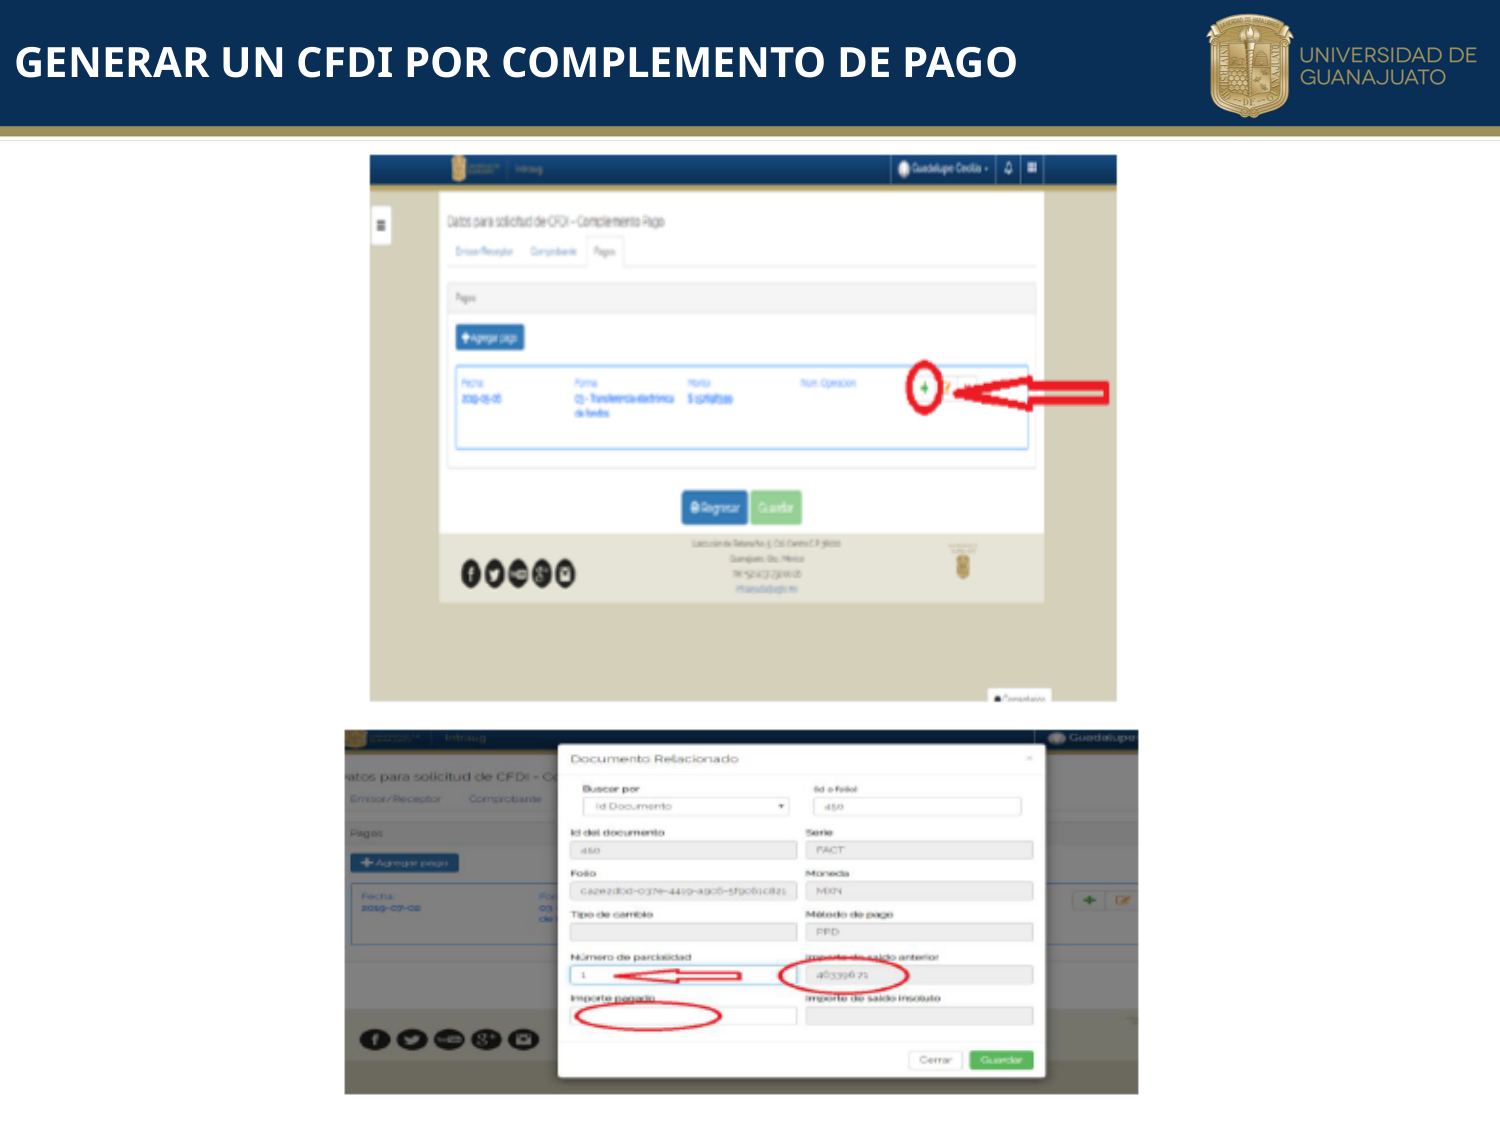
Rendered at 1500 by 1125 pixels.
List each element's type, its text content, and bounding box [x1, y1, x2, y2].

picture [0, 0, 1500, 1125]
text_box GENERAR UN CFDI por complemento de pago [0, 28, 1082, 109]
